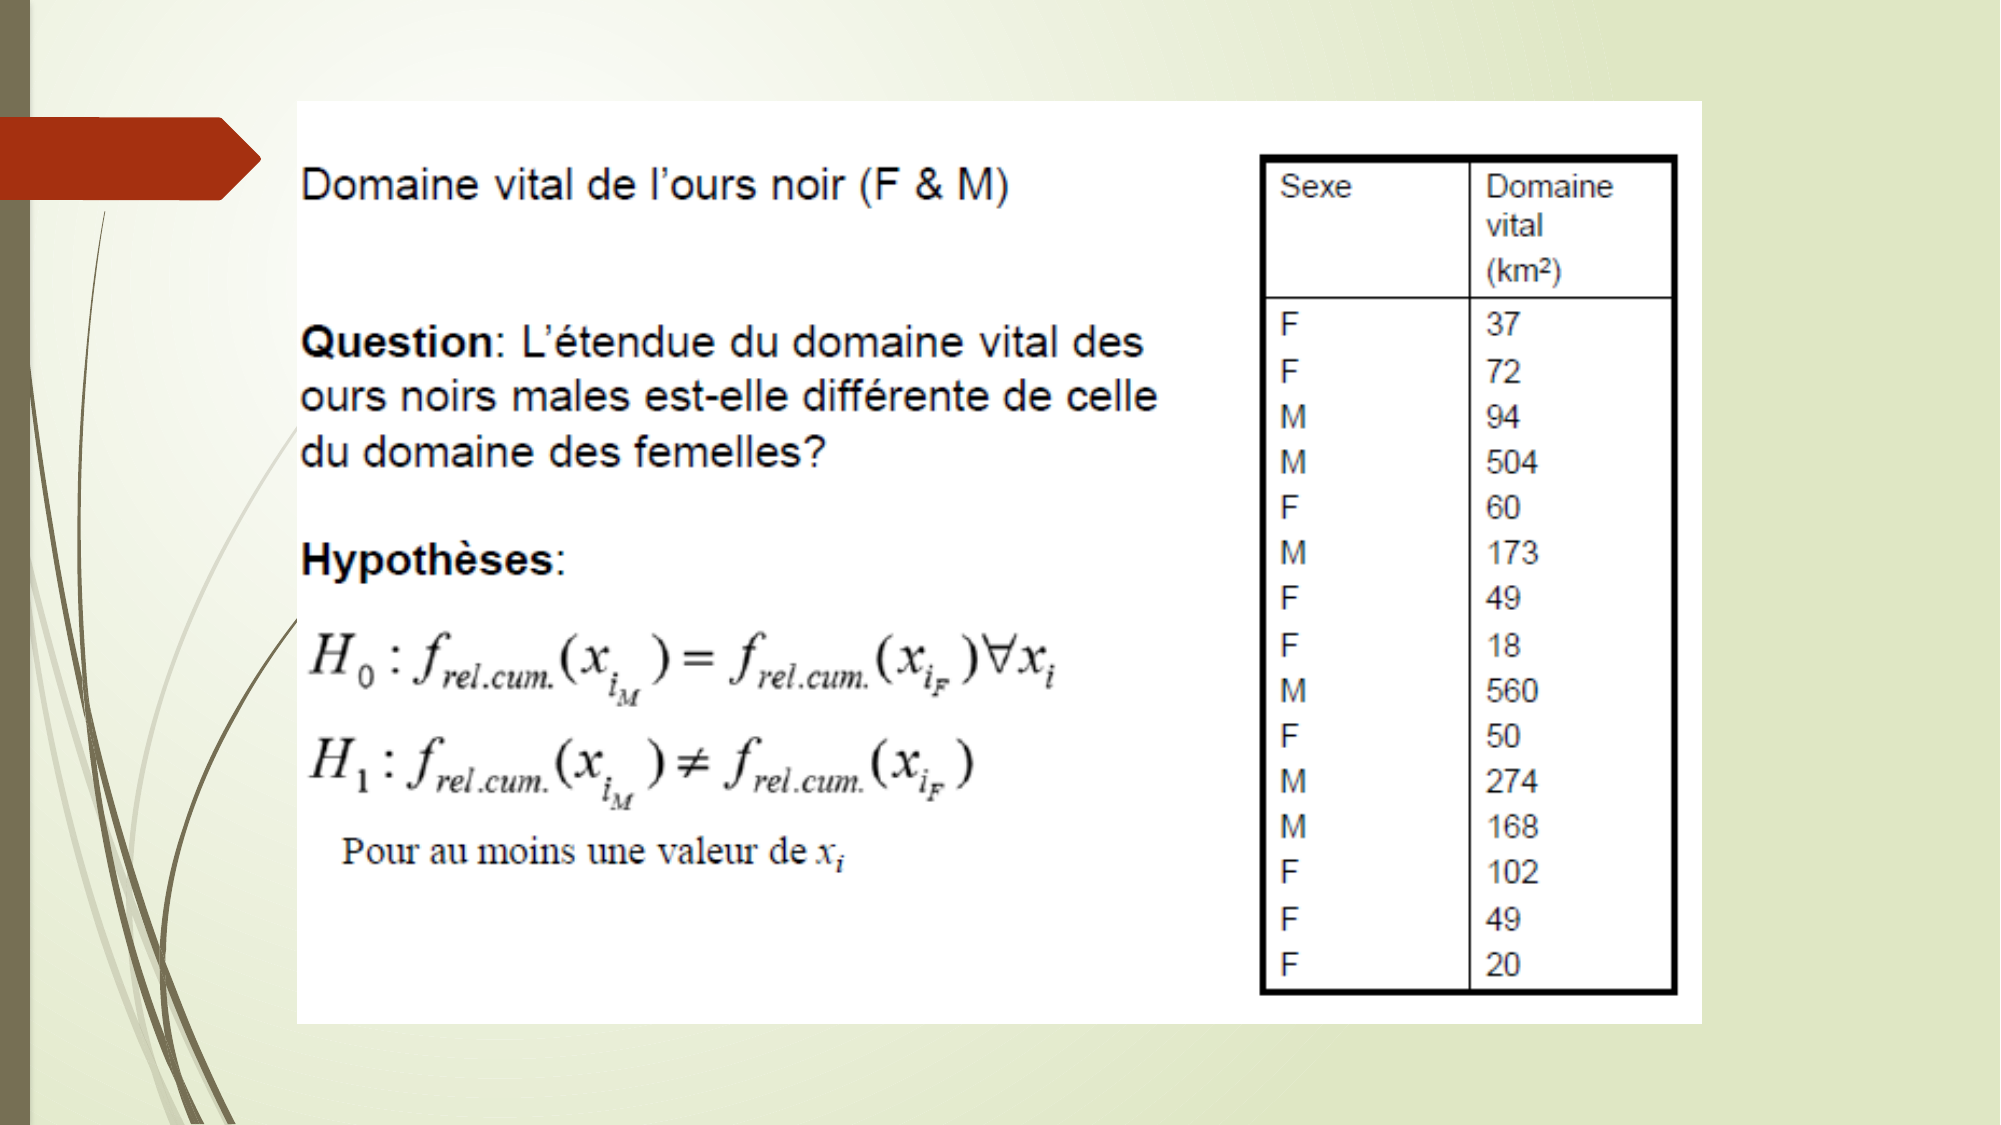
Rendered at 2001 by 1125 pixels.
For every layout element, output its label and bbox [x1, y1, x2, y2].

picture [297, 101, 1703, 1024]
